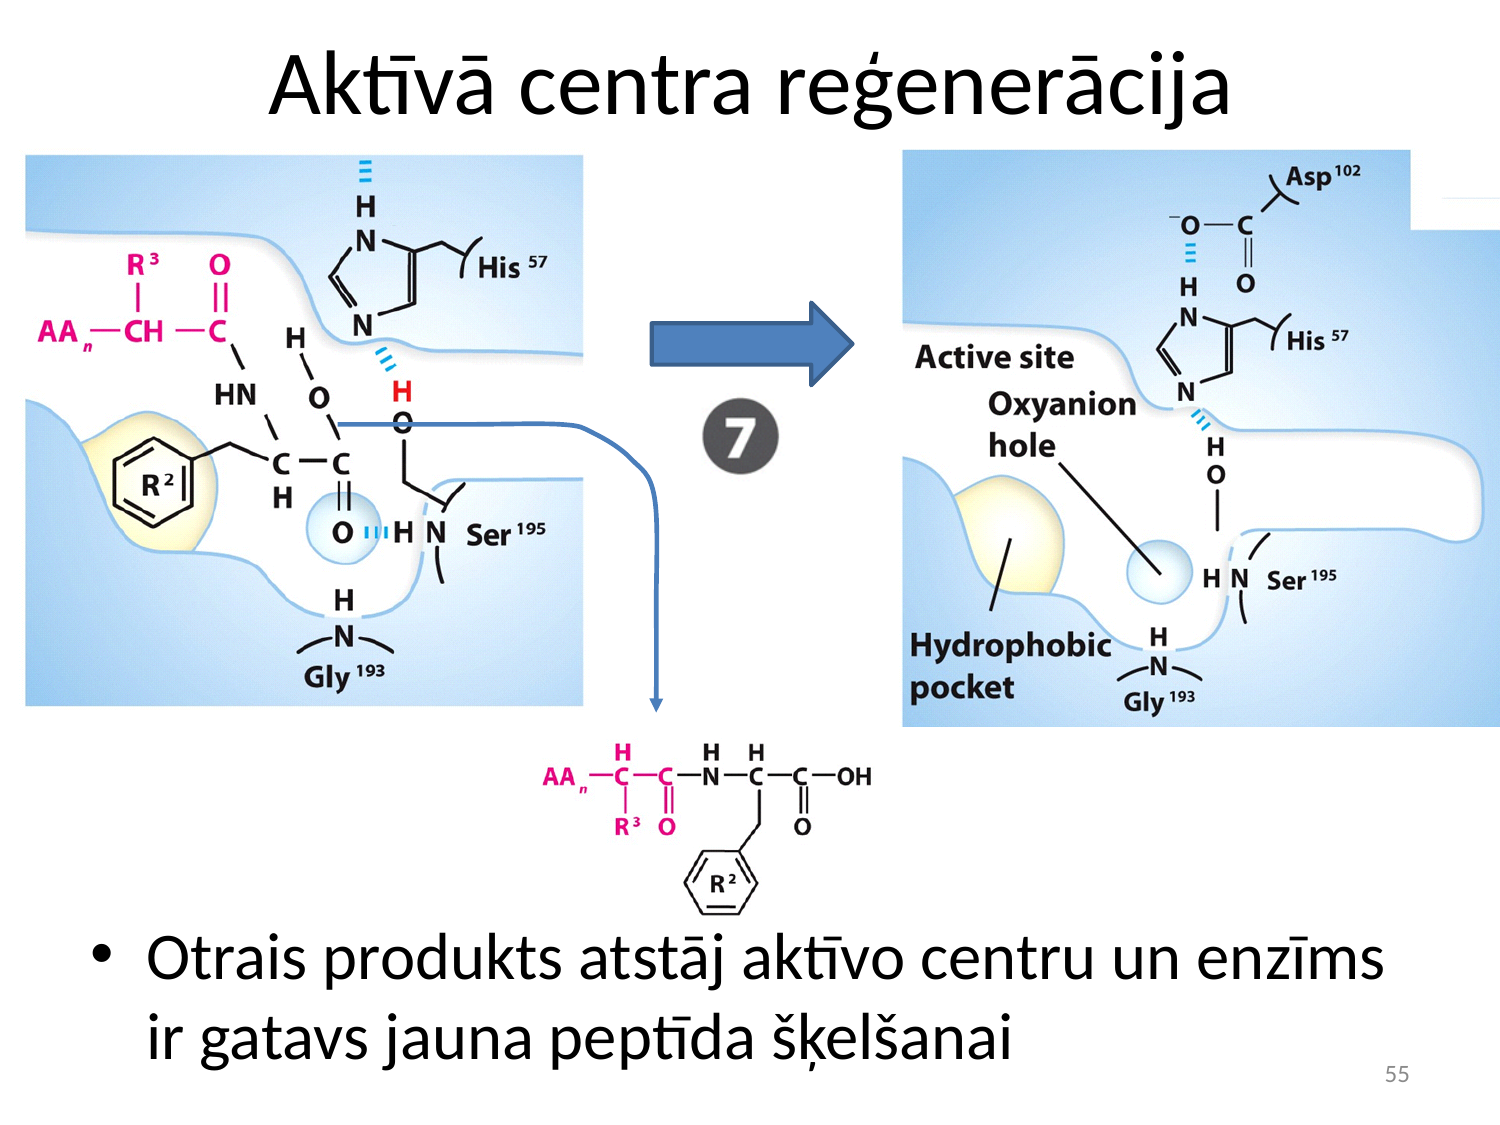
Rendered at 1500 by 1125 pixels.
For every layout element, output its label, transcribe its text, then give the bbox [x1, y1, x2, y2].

picture [17, 148, 590, 710]
title Aktīvā centra reģenerācija [76, 0, 1427, 172]
picture [899, 148, 1500, 727]
list Otrais produkts atstāj aktīvo centru un enzīms ir gatavs jauna peptīda šķelšanai [75, 905, 1425, 1094]
picture [694, 392, 788, 484]
text_box [649, 300, 855, 388]
picture [526, 723, 886, 924]
slide_number 55 [1074, 1042, 1425, 1103]
text_box [594, 432, 663, 713]
